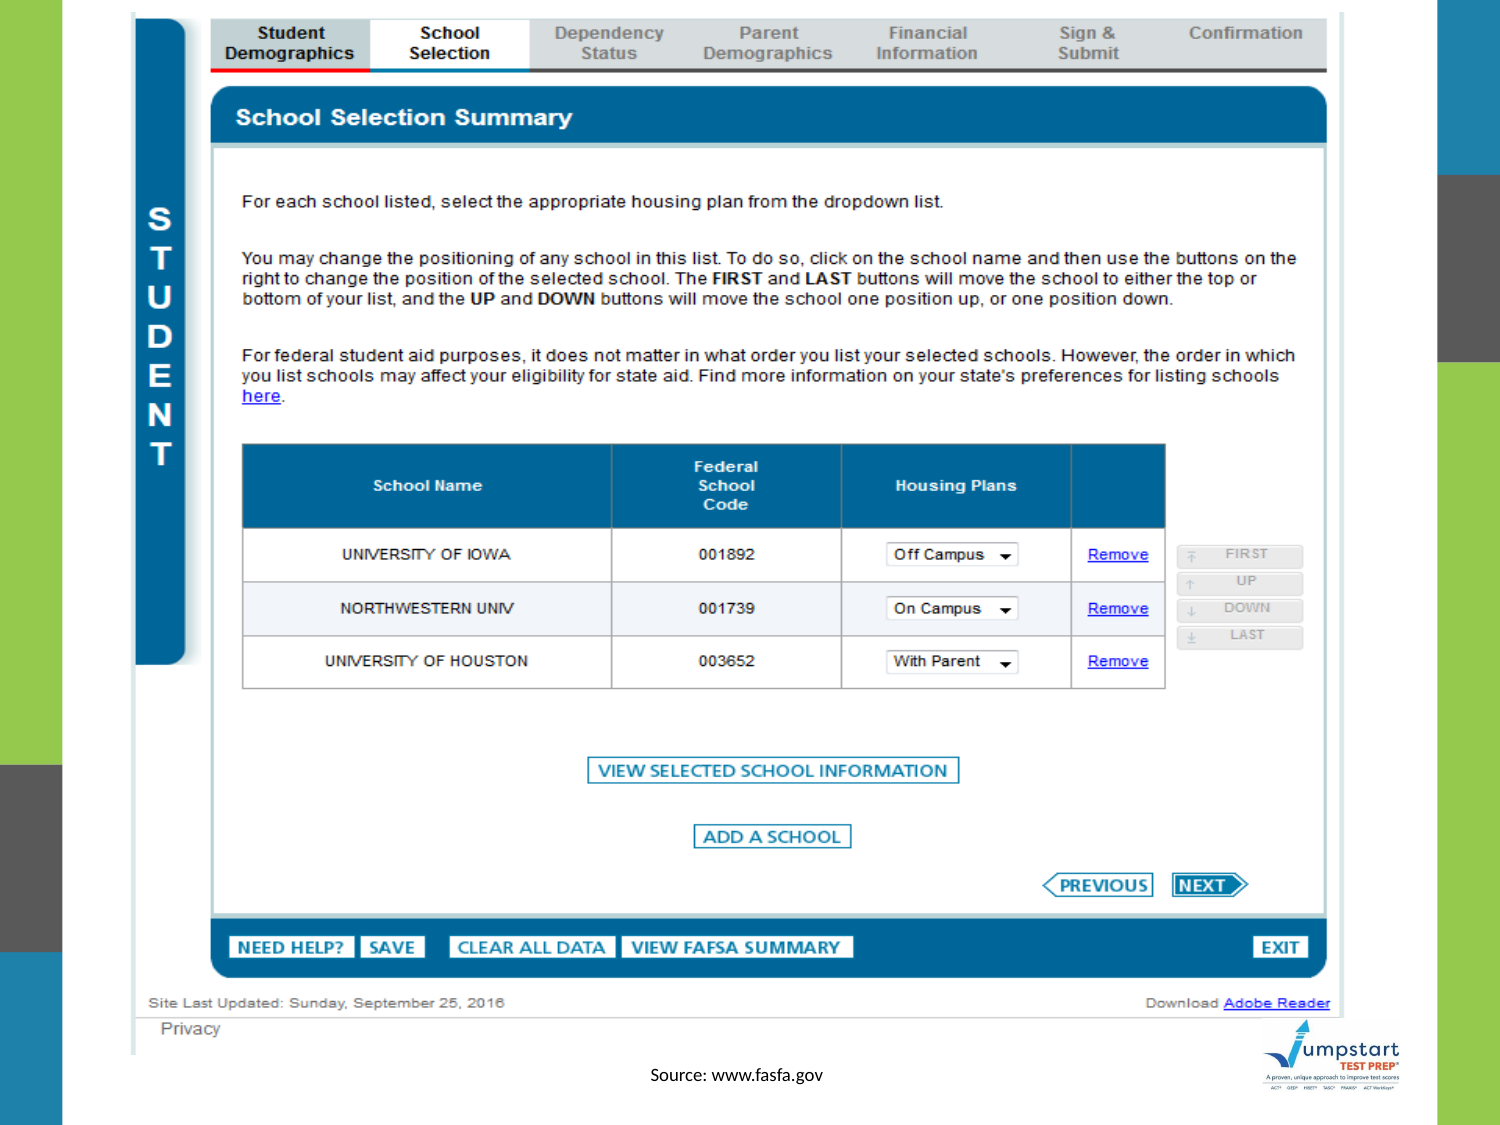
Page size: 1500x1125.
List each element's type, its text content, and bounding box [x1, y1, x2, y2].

text_box Source: www.fasfa.gov [586, 1064, 887, 1093]
picture [124, 12, 1401, 1092]
